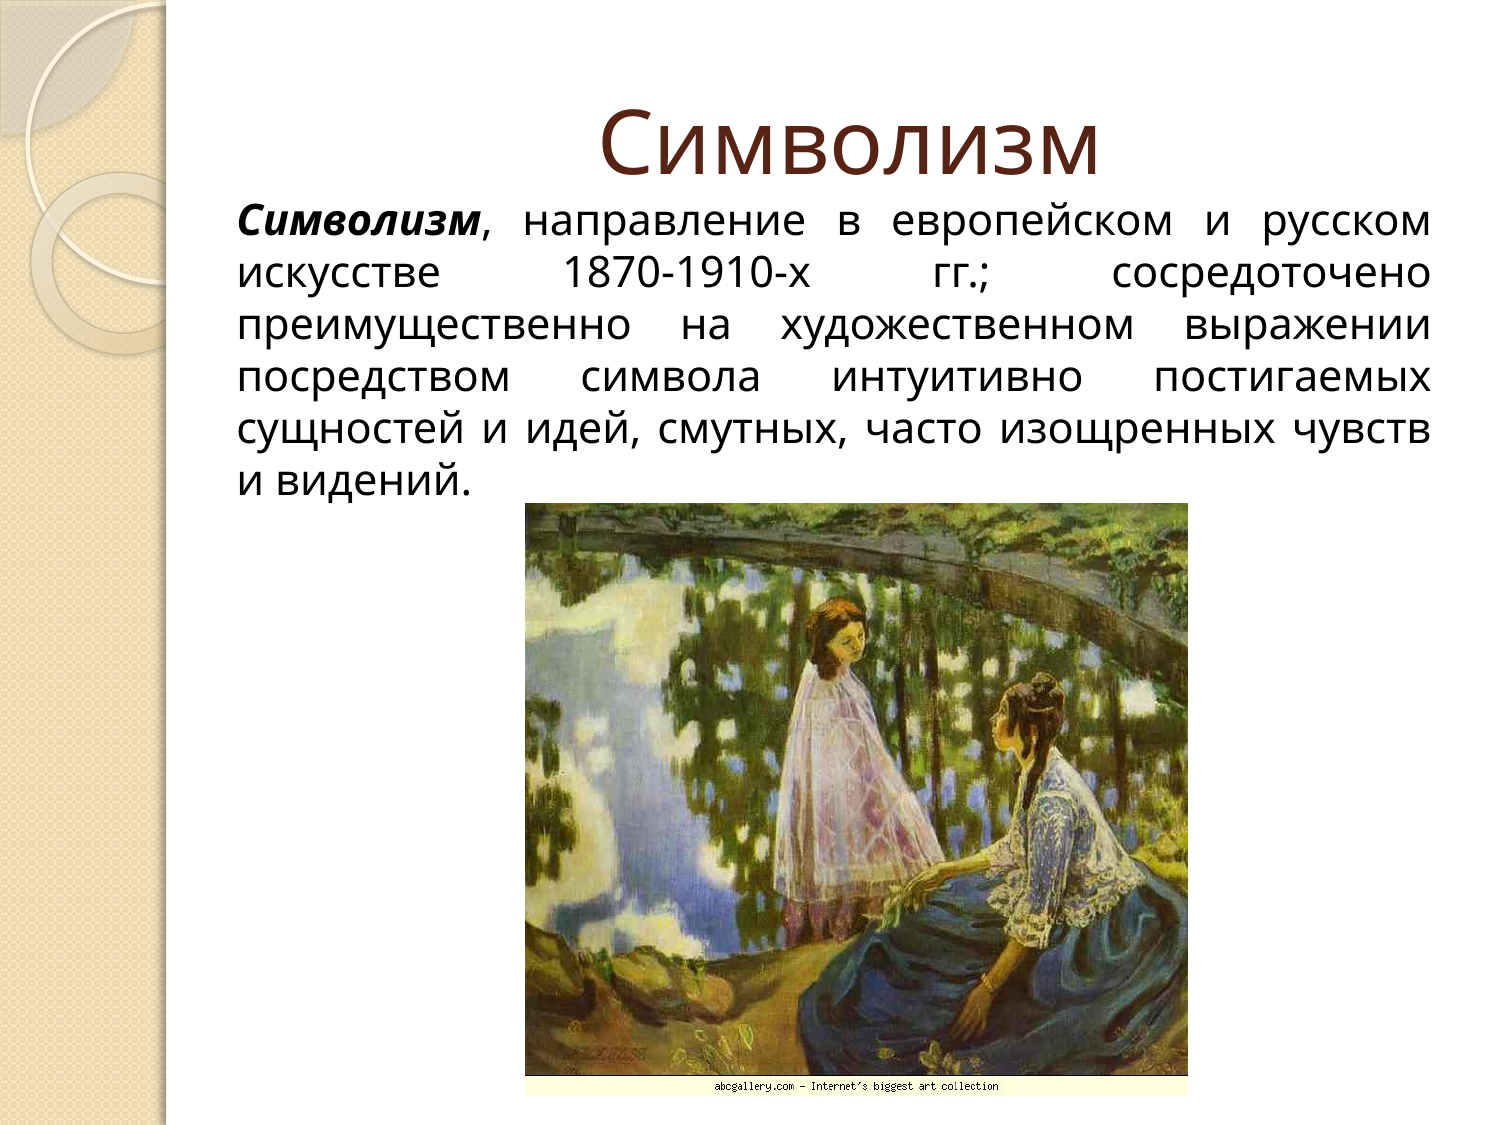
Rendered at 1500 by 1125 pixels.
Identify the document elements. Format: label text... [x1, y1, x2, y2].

list Символизм, направление в европейском и русском искусстве 1870-1910-х гг.; сосредоточено преимущественно на художественном выражении посредством символа интуитивно постигаемых сущностей и идей, смутных, часто изощренных чувств и видений. [171, 184, 1447, 516]
picture [525, 503, 1188, 1096]
title Символизм [235, 45, 1466, 233]
